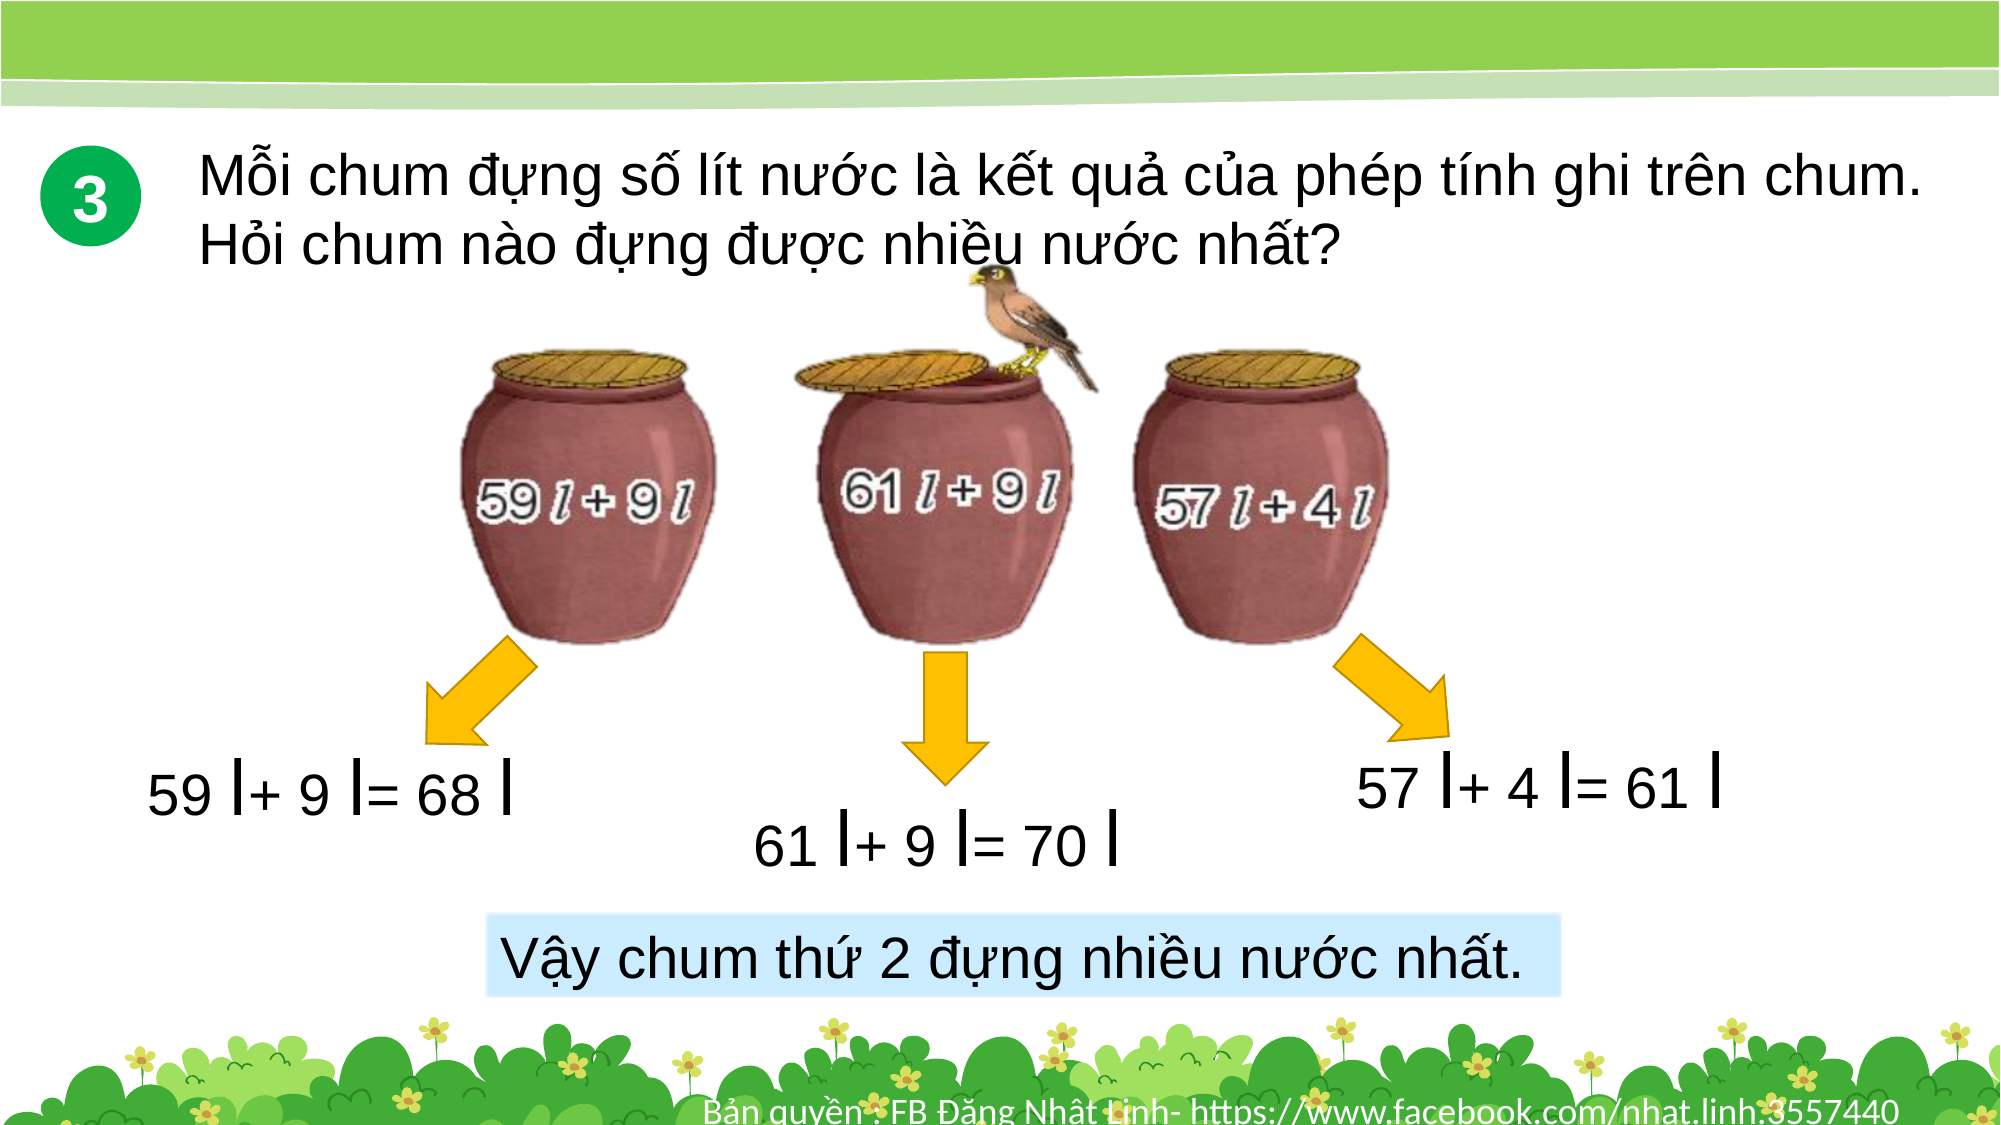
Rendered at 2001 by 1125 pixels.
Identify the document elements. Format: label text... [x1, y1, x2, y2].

text_box [0, 70, 2000, 112]
text_box Mỗi chum đựng số lít nước là kết quả của phép tính ghi trên chum. Hỏi chum nào đựng được nhiều nước nhất? [183, 129, 2000, 284]
text_box [0, 0, 2000, 86]
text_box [0, 1017, 2000, 1125]
text_box [425, 680, 509, 732]
text_box 59 l+ 9 l= 68 l [132, 732, 600, 838]
text_box [900, 696, 991, 784]
text_box [1366, 696, 1449, 726]
text_box 61 l+ 9 l= 70 l [738, 784, 1206, 889]
text_box Vậy chum thứ 2 đựng nhiều nước nhất. [491, 918, 1558, 994]
picture [430, 249, 1546, 696]
text_box 57 l+ 4 l= 61 l [1341, 726, 1808, 831]
text_box 3 [39, 144, 143, 248]
